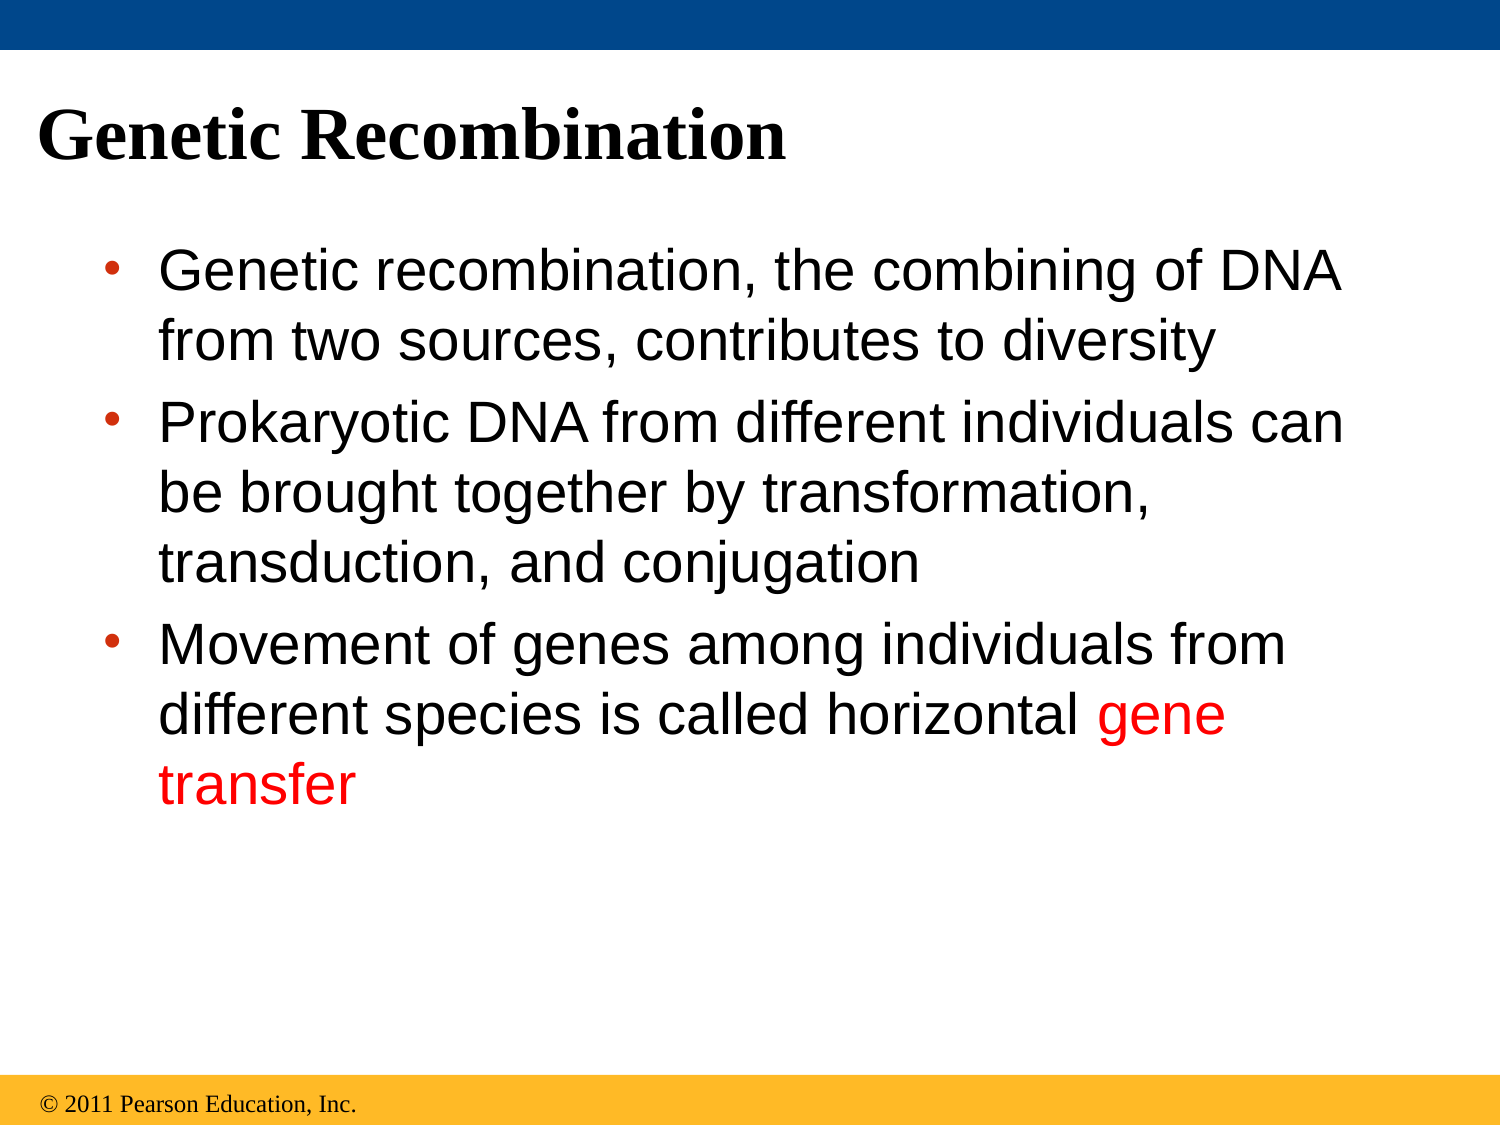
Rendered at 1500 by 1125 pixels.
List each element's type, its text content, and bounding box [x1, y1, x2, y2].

text_box [0, 0, 1500, 50]
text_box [0, 1074, 1500, 1125]
list Genetic recombination, the combining of DNA from two sources, contributes to diversity Prokaryotic DNA from different individuals can be brought together by transformation, transduction, and conjugation Movement of genes among individuals from different species is called horizontal gene transfer [87, 224, 1438, 838]
title Genetic Recombination [21, 88, 1422, 171]
